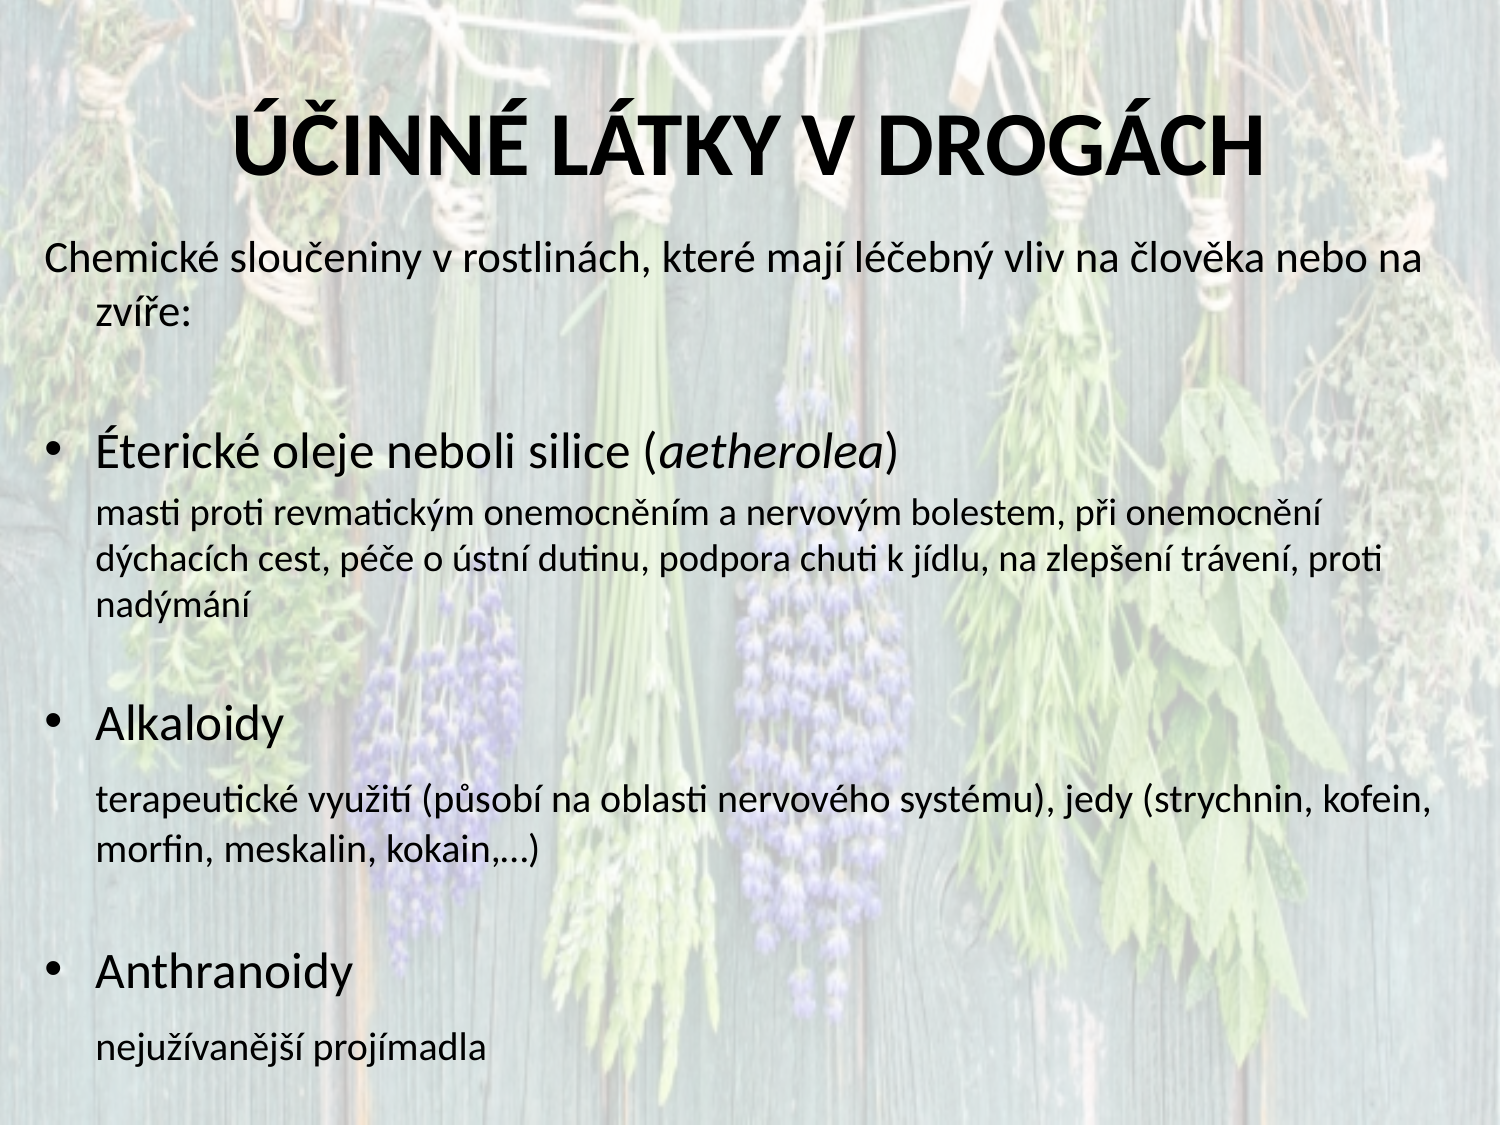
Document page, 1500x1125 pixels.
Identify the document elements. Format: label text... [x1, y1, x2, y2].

title ÚČINNÉ LÁTKY V DROGÁCH [75, 45, 1425, 219]
list Chemické sloučeniny v rostlinách, které mají léčebný vliv na člověka nebo na zvíře: Éterické oleje neboli silice (aetherolea) masti proti revmatickým onemocněním a nervovým bolestem, při onemocnění dýchacích cest, péče o ústní dutinu, podpora chuti k jídlu, na zlepšení trávení, proti nadýmání Alkaloidy terapeutické využití (působí na oblasti nervového systému), jedy (strychnin, kofein, morfin, meskalin, kokain,…) Anthranoidy nejužívanější projímadla [29, 219, 1471, 1083]
